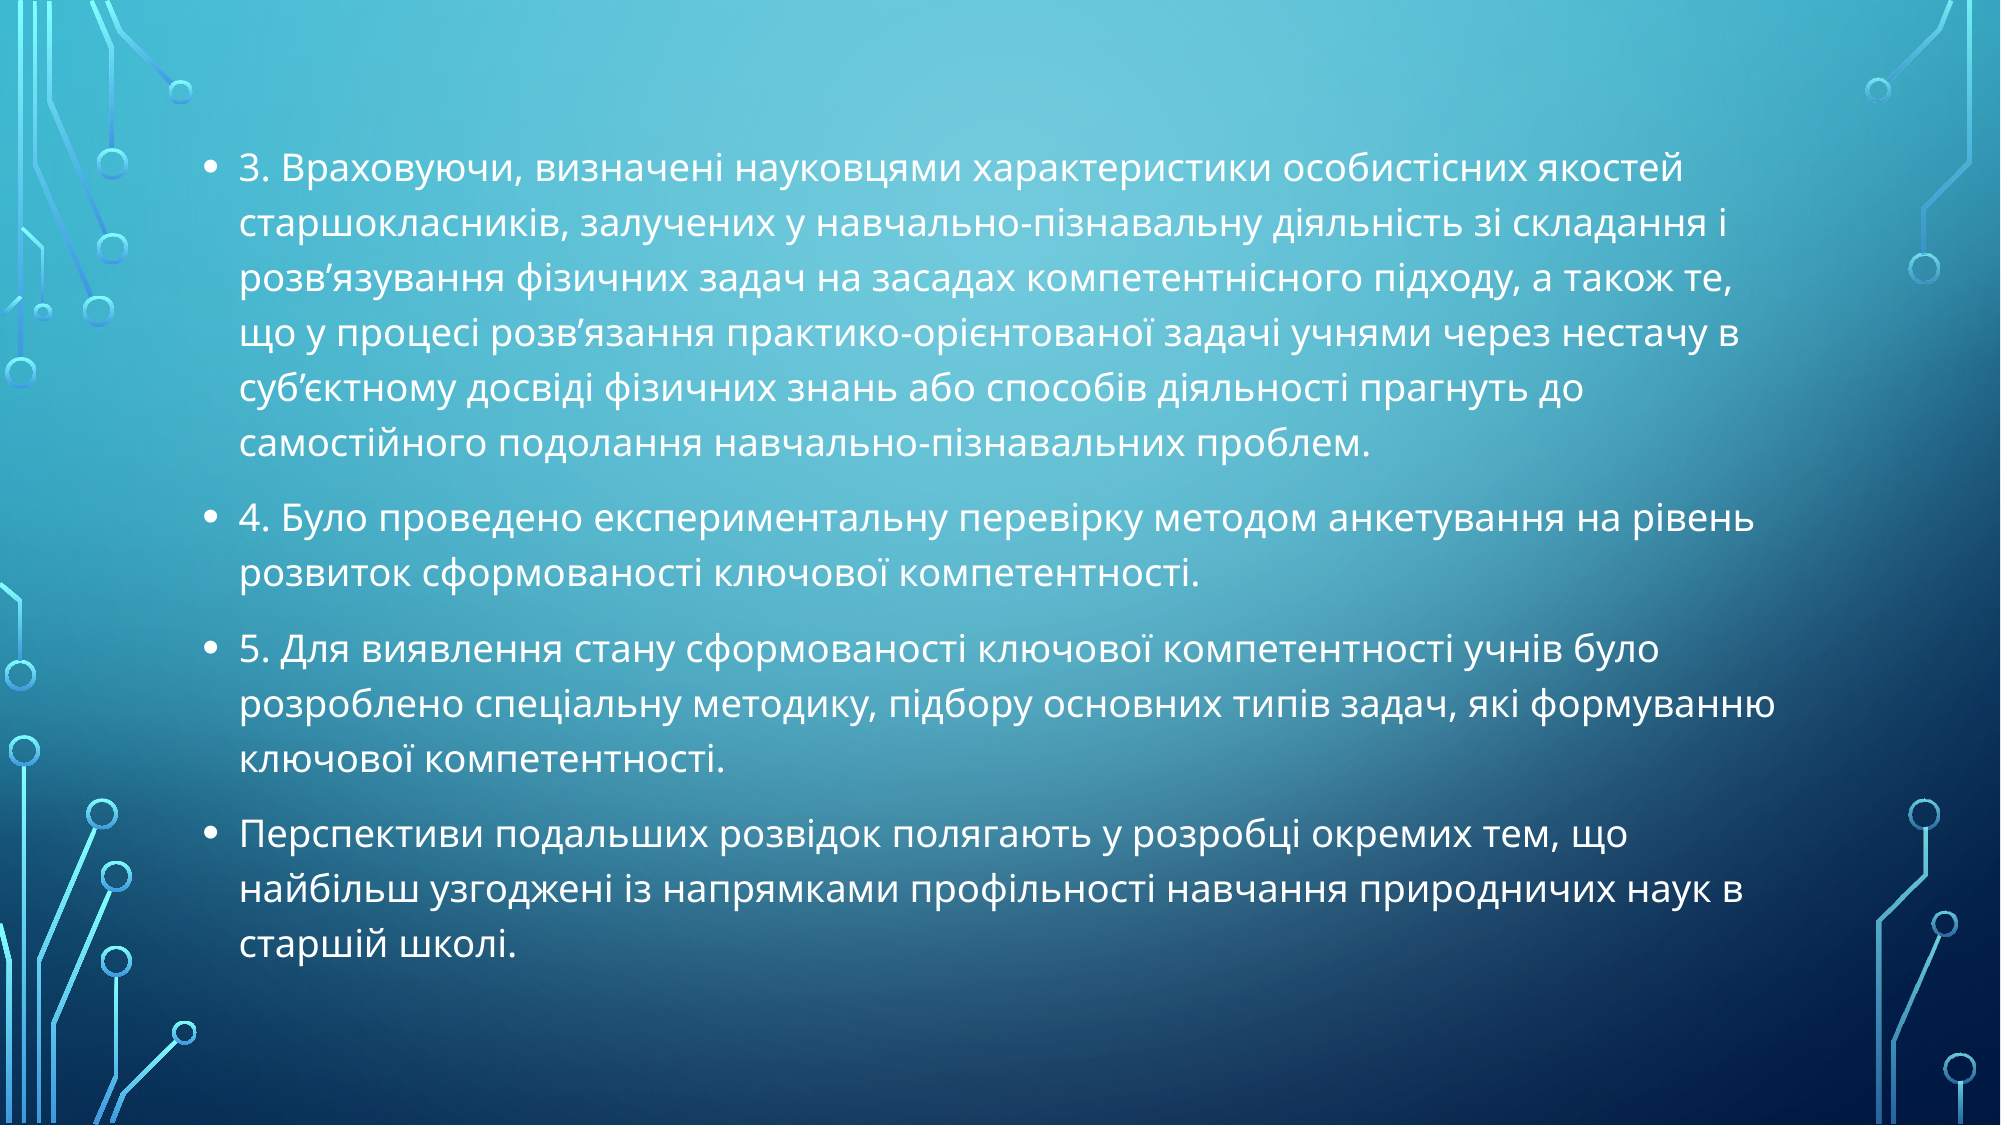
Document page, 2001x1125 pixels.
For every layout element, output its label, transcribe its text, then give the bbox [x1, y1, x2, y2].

list 3. Враховуючи, визначені науковцями характеристики особистісних якостей старшокласників, залучених у навчально-пізнавальну діяльність зі складання і розв’язування фізичних задач на засадах компетентнісного підходу, а також те, що у процесі розв’язання практико-орієнтованої задачі учнями через нестачу в суб’єктному досвіді фізичних знань або способів діяльності прагнуть до самостійного подолання навчально-пізнавальних проблем. 4. Було проведено експериментальну перевірку методом анкетування на рівень розвиток сформованості ключової компетентності. 5. Для виявлення стану сформованості ключової компетентності учнів було розроблено спеціальну методику, підбору основних типів задач, які формуванню ключової компетентності. Перспективи подальших розвідок полягають у розробці окремих тем, що найбільш узгоджені із напрямками профільності навчання природничих наук в старшій школі. [187, 126, 1813, 975]
